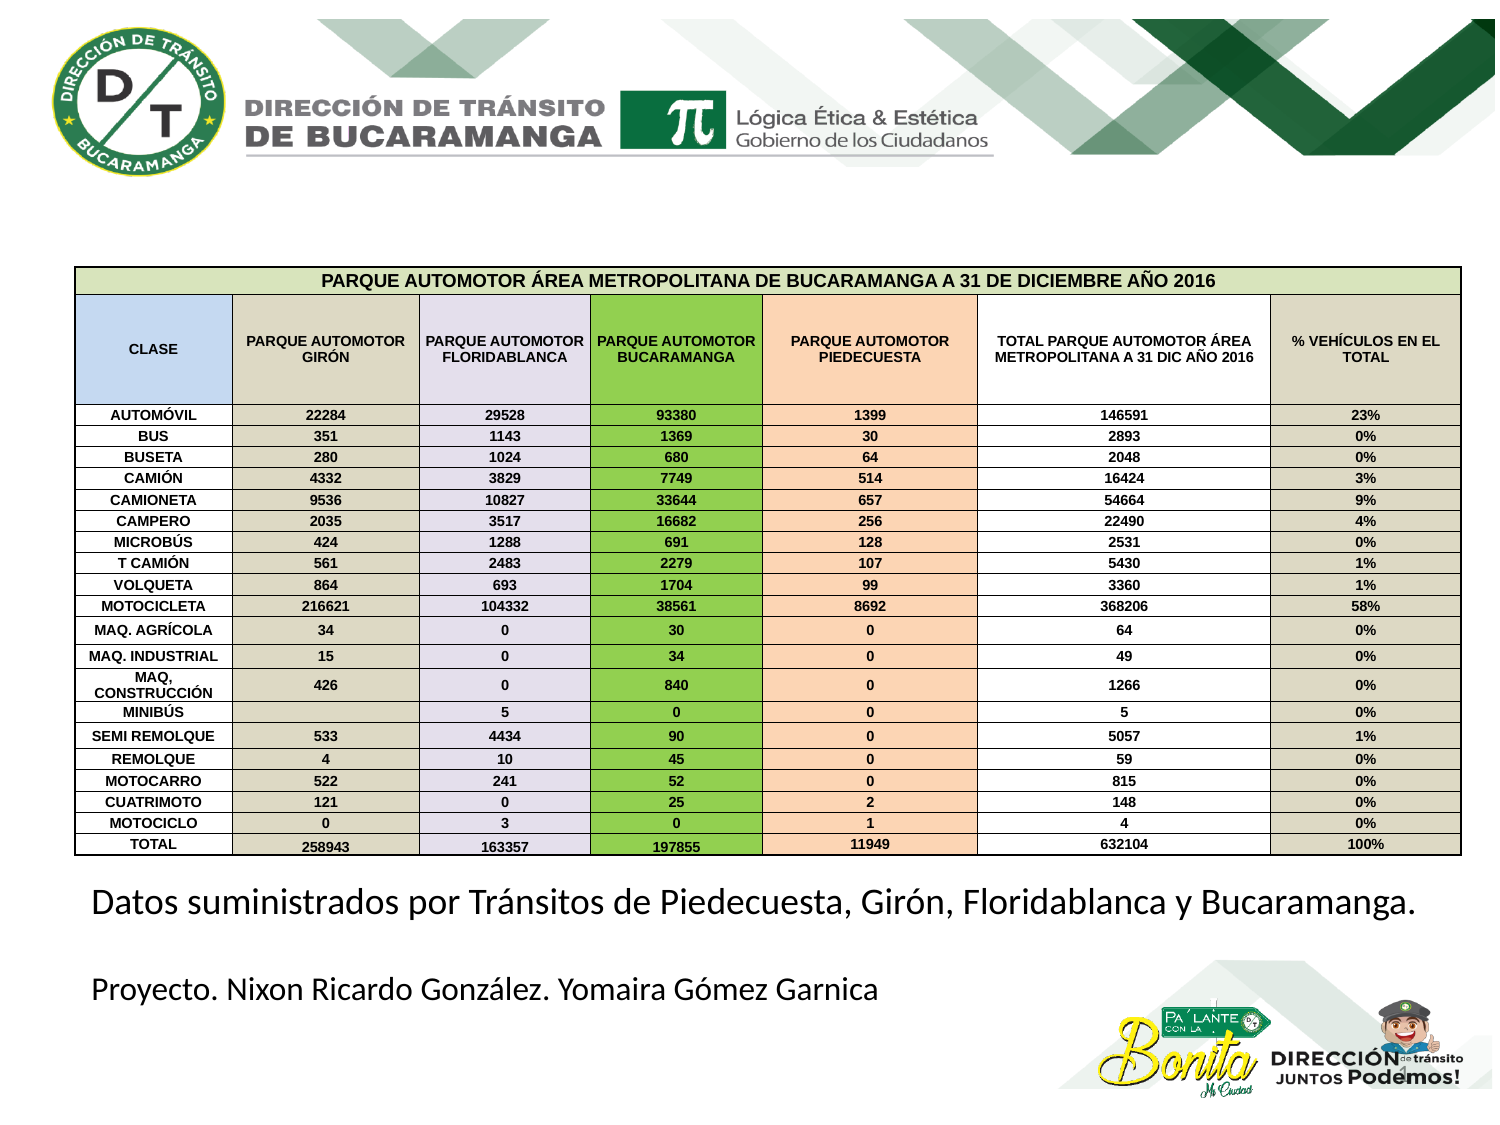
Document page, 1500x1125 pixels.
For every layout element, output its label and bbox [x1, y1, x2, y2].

text_box [17, 18, 1496, 1098]
